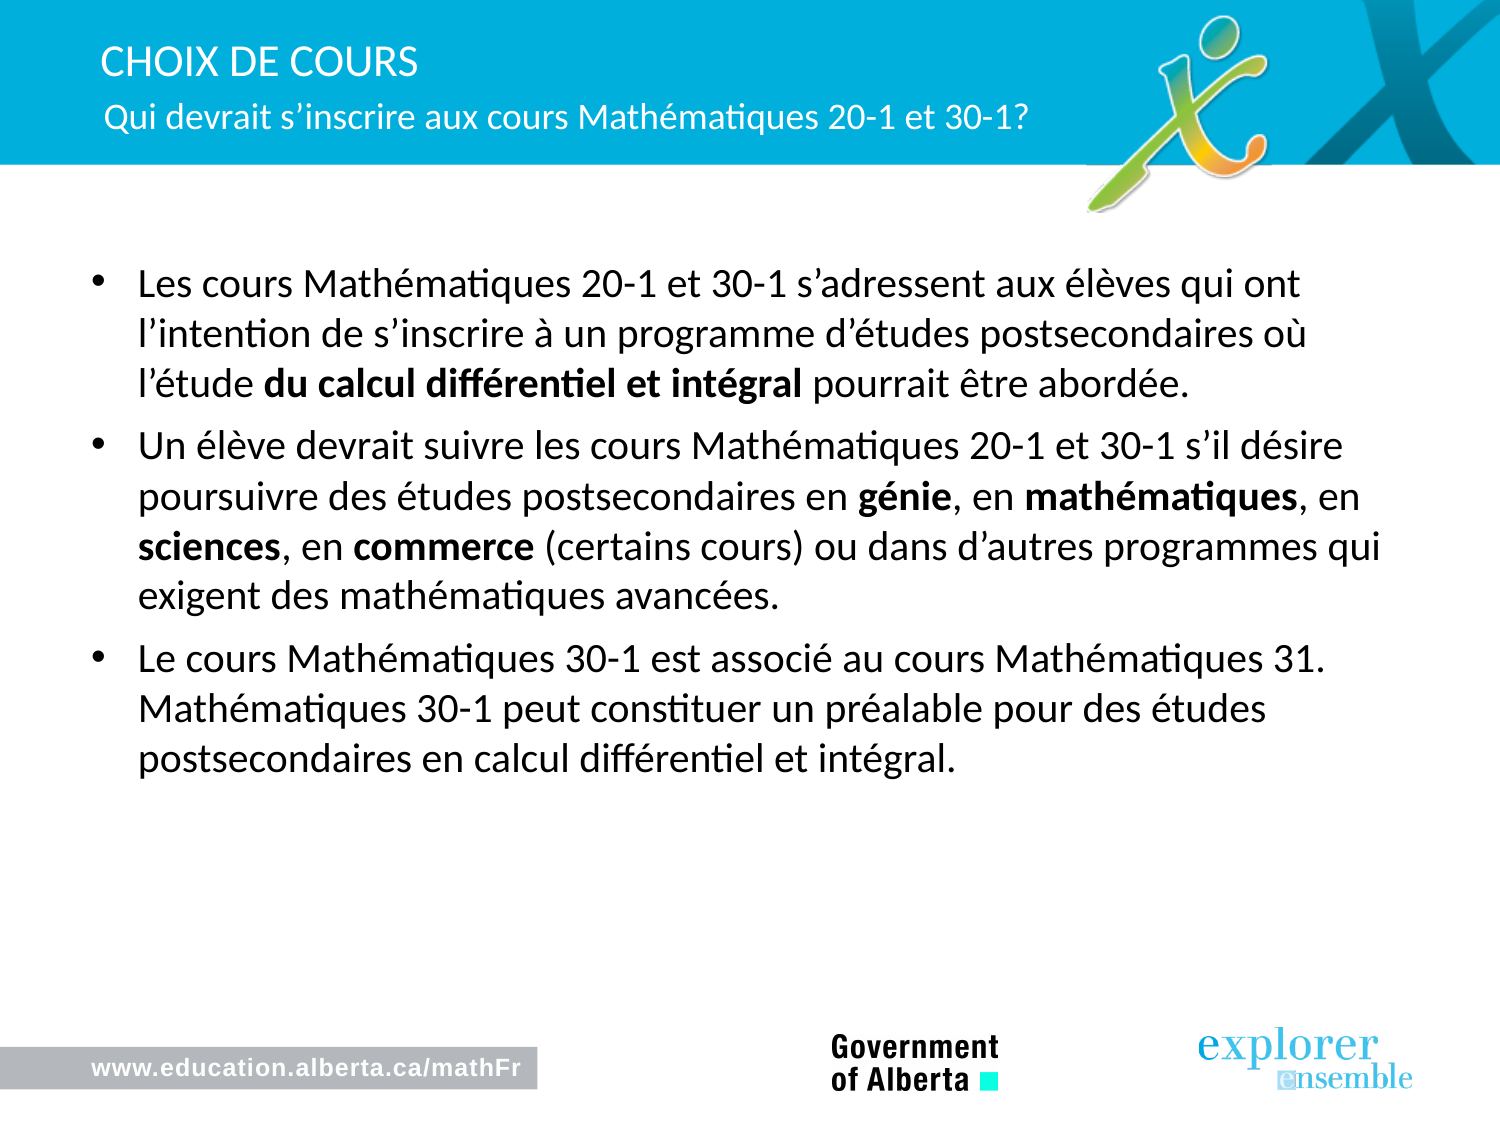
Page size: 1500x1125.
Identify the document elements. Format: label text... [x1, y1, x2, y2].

subtitle Choix de cours [100, 30, 1069, 80]
picture [832, 1034, 998, 1091]
picture [1199, 16, 1239, 60]
title Qui devrait s’inscrire aux cours Mathématiques 20-1 et 30-1? [88, 90, 1126, 140]
picture [0, 55, 1500, 213]
picture [1198, 1026, 1412, 1090]
list Les cours Mathématiques 20-1 et 30-1 s’adressent aux élèves qui ont l’intention de s’inscrire à un programme d’études postsecondaires où l’étude du calcul différentiel et intégral pourrait être abordée. Un élève devrait suivre les cours Mathématiques 20-1 et 30-1 s’il désire poursuivre des études postsecondaires en génie, en mathématiques, en sciences, en commerce (certains cours) ou dans d’autres programmes qui exigent des mathématiques avancées. Le cours Mathématiques 30-1 est associé au cours Mathématiques 31. Mathématiques 30-1 peut constituer un préalable pour des études postsecondaires en calcul différentiel et intégral. [91, 255, 1412, 1000]
